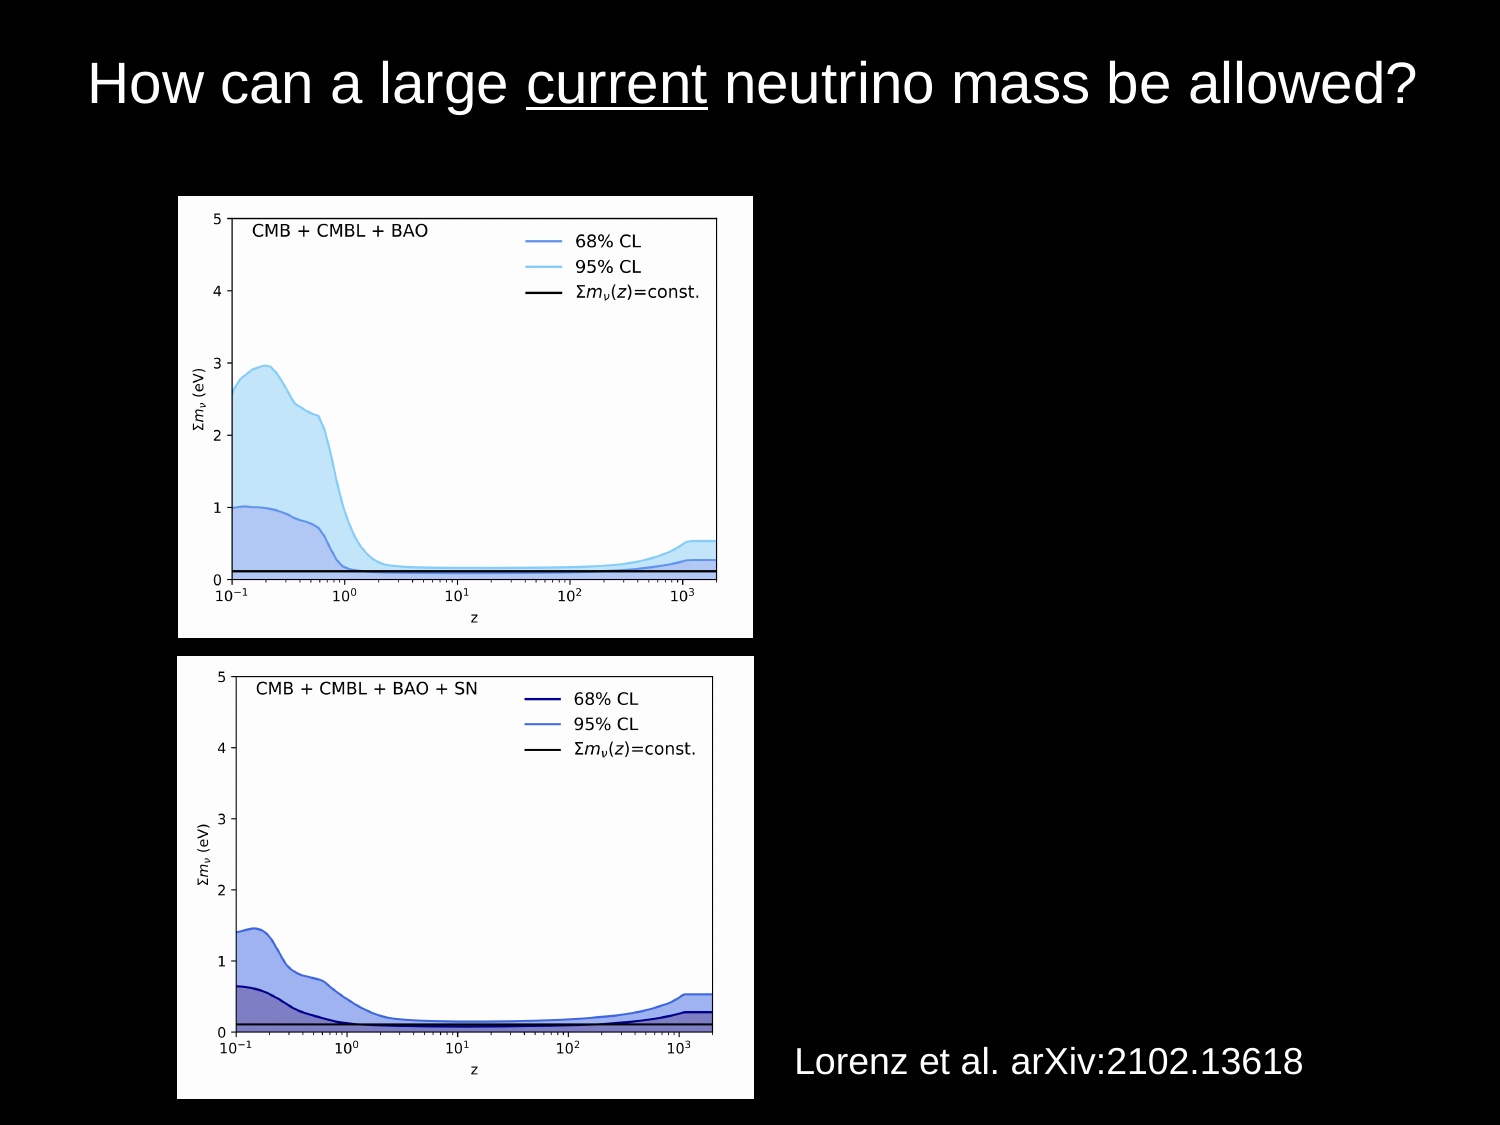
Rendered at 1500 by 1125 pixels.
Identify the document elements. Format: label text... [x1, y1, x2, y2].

text_box How can a large current neutrino mass be allowed? [72, 37, 1435, 123]
picture [177, 656, 754, 1099]
text_box Lorenz et al. arXiv:2102.13618 [779, 1029, 1319, 1090]
picture [178, 195, 753, 638]
